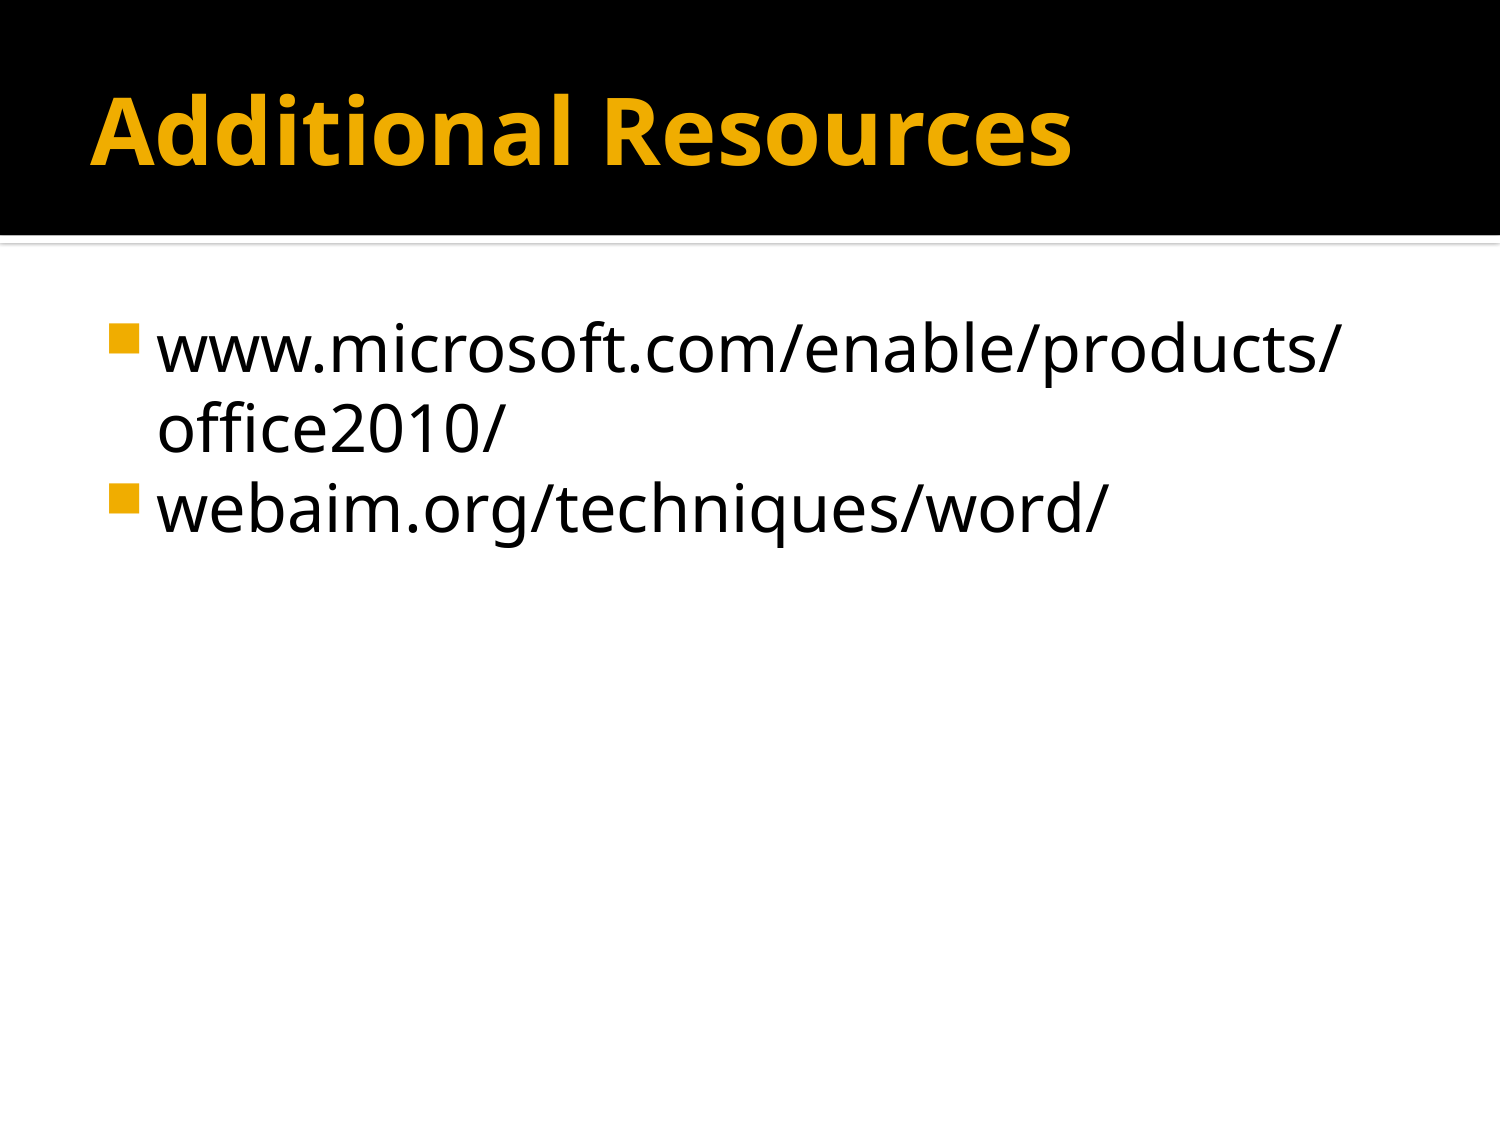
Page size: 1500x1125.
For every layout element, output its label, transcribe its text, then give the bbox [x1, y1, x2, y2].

list www.microsoft.com/enable/products/office2010/ webaim.org/techniques/word/ [75, 291, 1425, 1050]
title Additional Resources [75, 25, 1425, 231]
